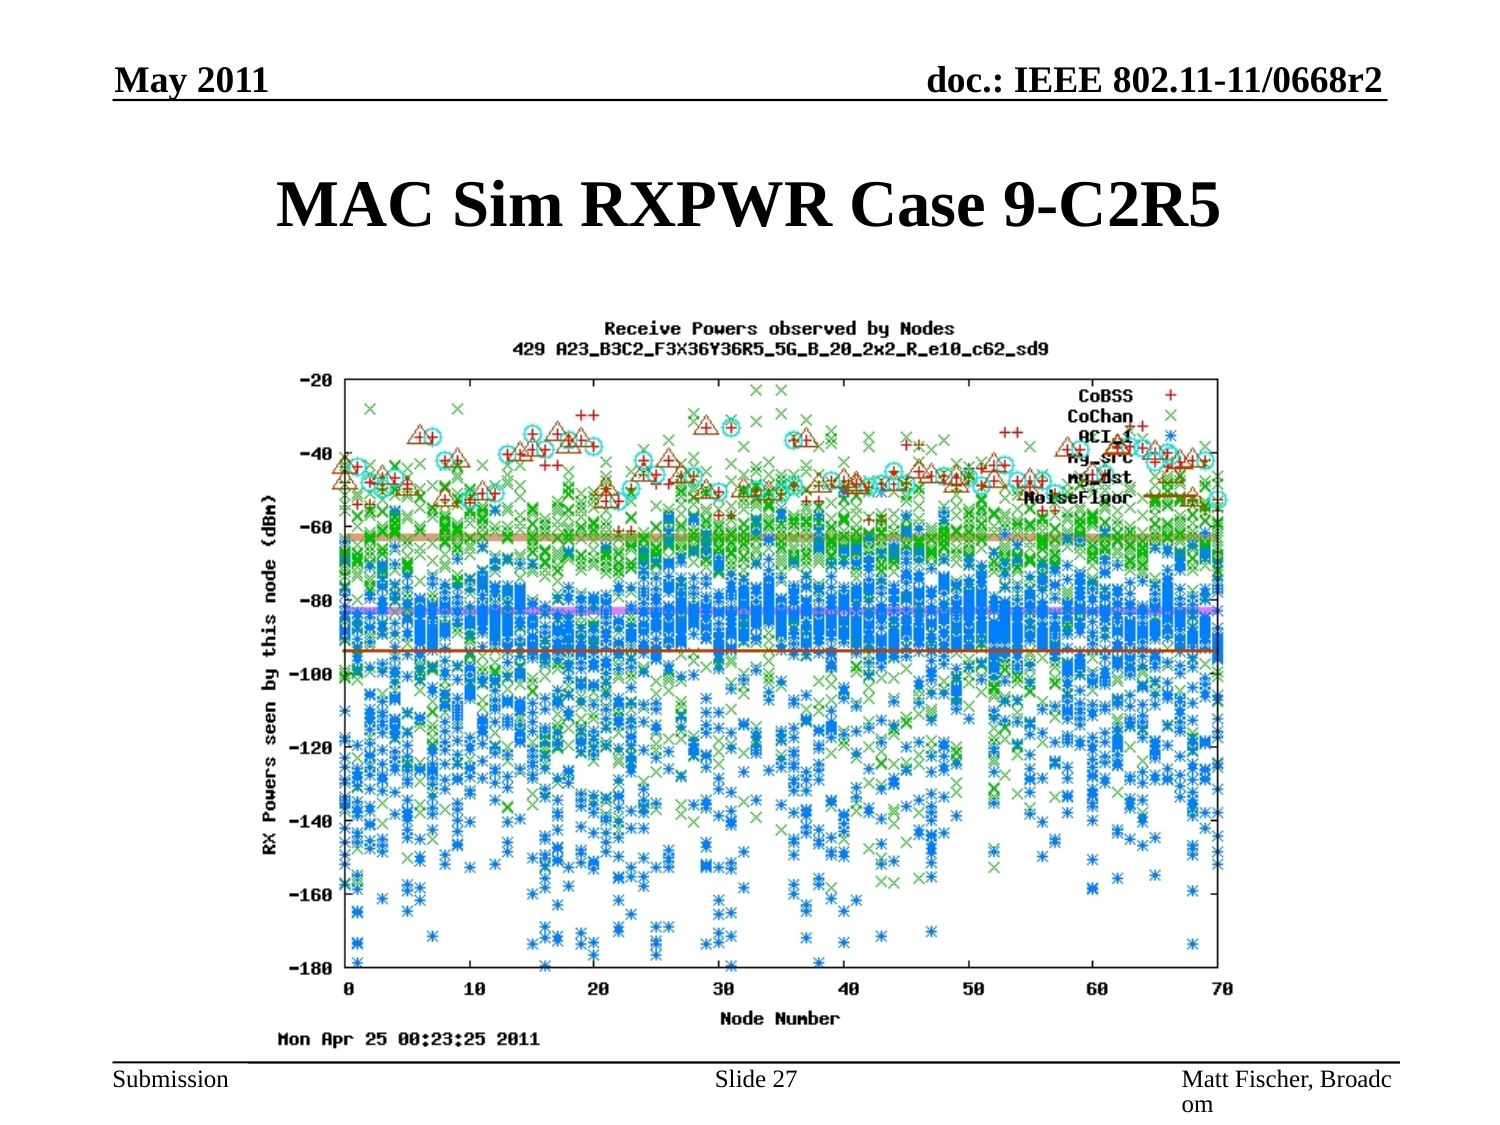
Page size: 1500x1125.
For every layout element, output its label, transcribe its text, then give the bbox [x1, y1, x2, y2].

picture [249, 299, 1251, 1051]
title MAC Sim RXPWR Case 9-C2R5 [112, 112, 1388, 288]
footer Matt Fischer, Broadcom [1181, 1061, 1402, 1093]
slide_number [114, 54, 272, 101]
slide_number Slide 27 [712, 1061, 800, 1093]
